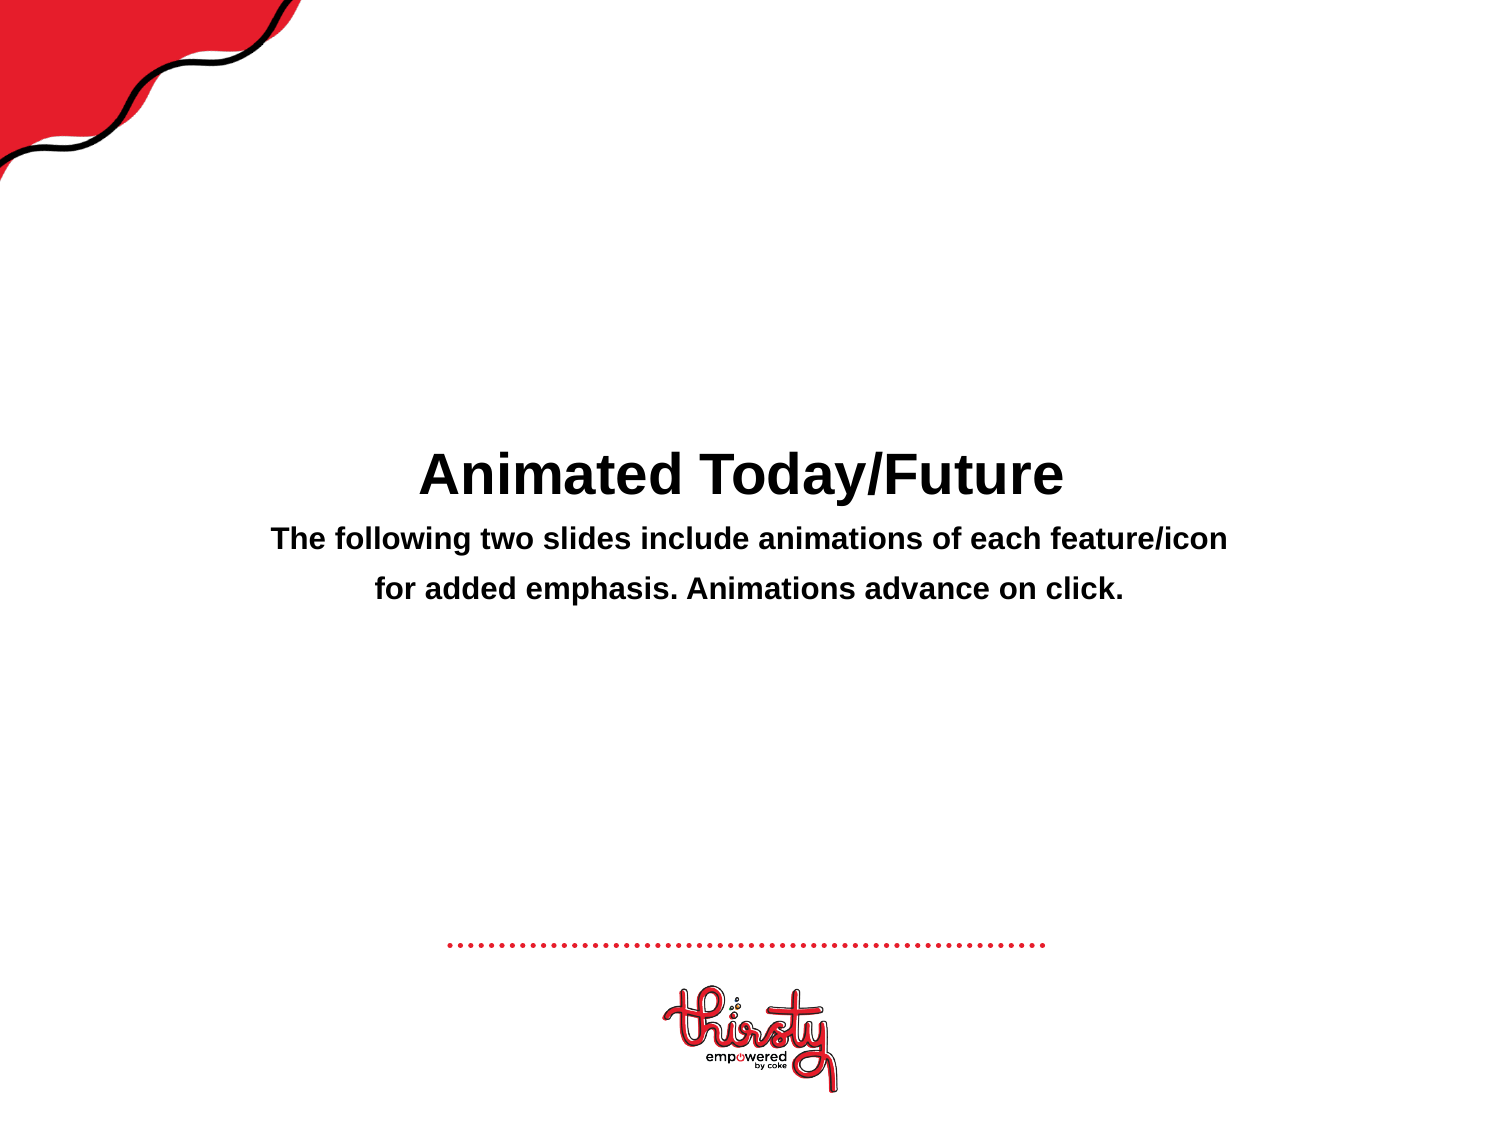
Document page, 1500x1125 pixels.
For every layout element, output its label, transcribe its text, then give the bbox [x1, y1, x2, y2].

picture [0, 0, 387, 206]
picture [662, 985, 838, 1093]
text_box Animated Today/Future The following two slides include animations of each feature/icon for added emphasis. Animations advance on click. [182, 428, 1318, 614]
